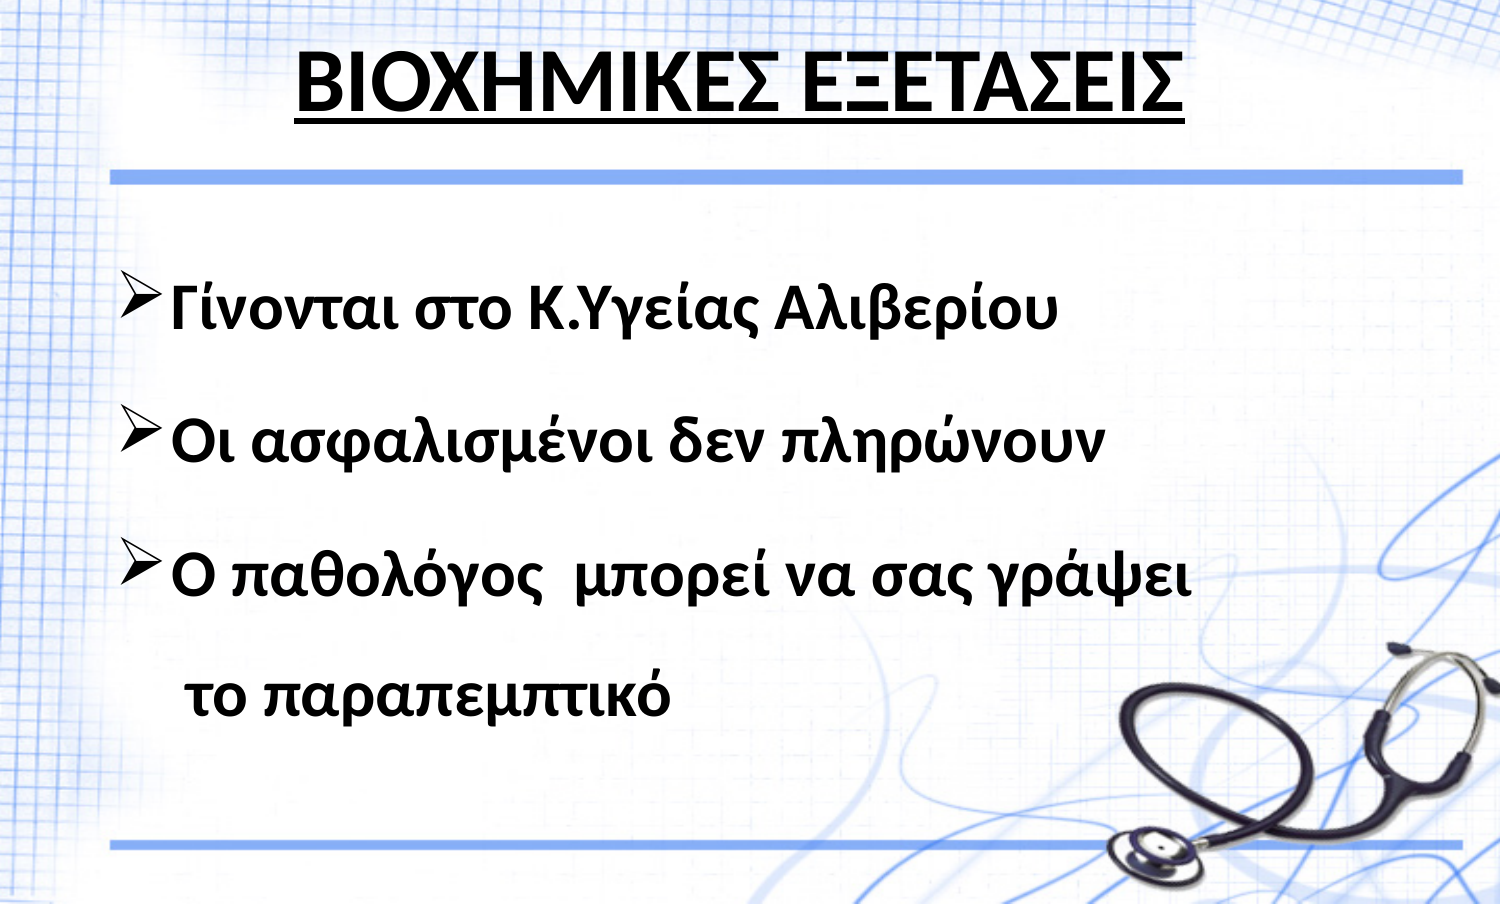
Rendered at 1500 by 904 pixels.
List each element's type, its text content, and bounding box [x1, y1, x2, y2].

list Γίνονται στο Κ.Υγείας Αλιβερίου Οι ασφαλισμένοι δεν πληρώνουν Ο παθολόγος μπορεί να σας γράψει το παραπεμπτικό [100, 215, 1451, 786]
picture [0, 0, 1500, 904]
title ΒΙΟΧΗΜΙΚΕΣ ΕΞΕΤΑΣΕΙΣ [64, 0, 1415, 151]
